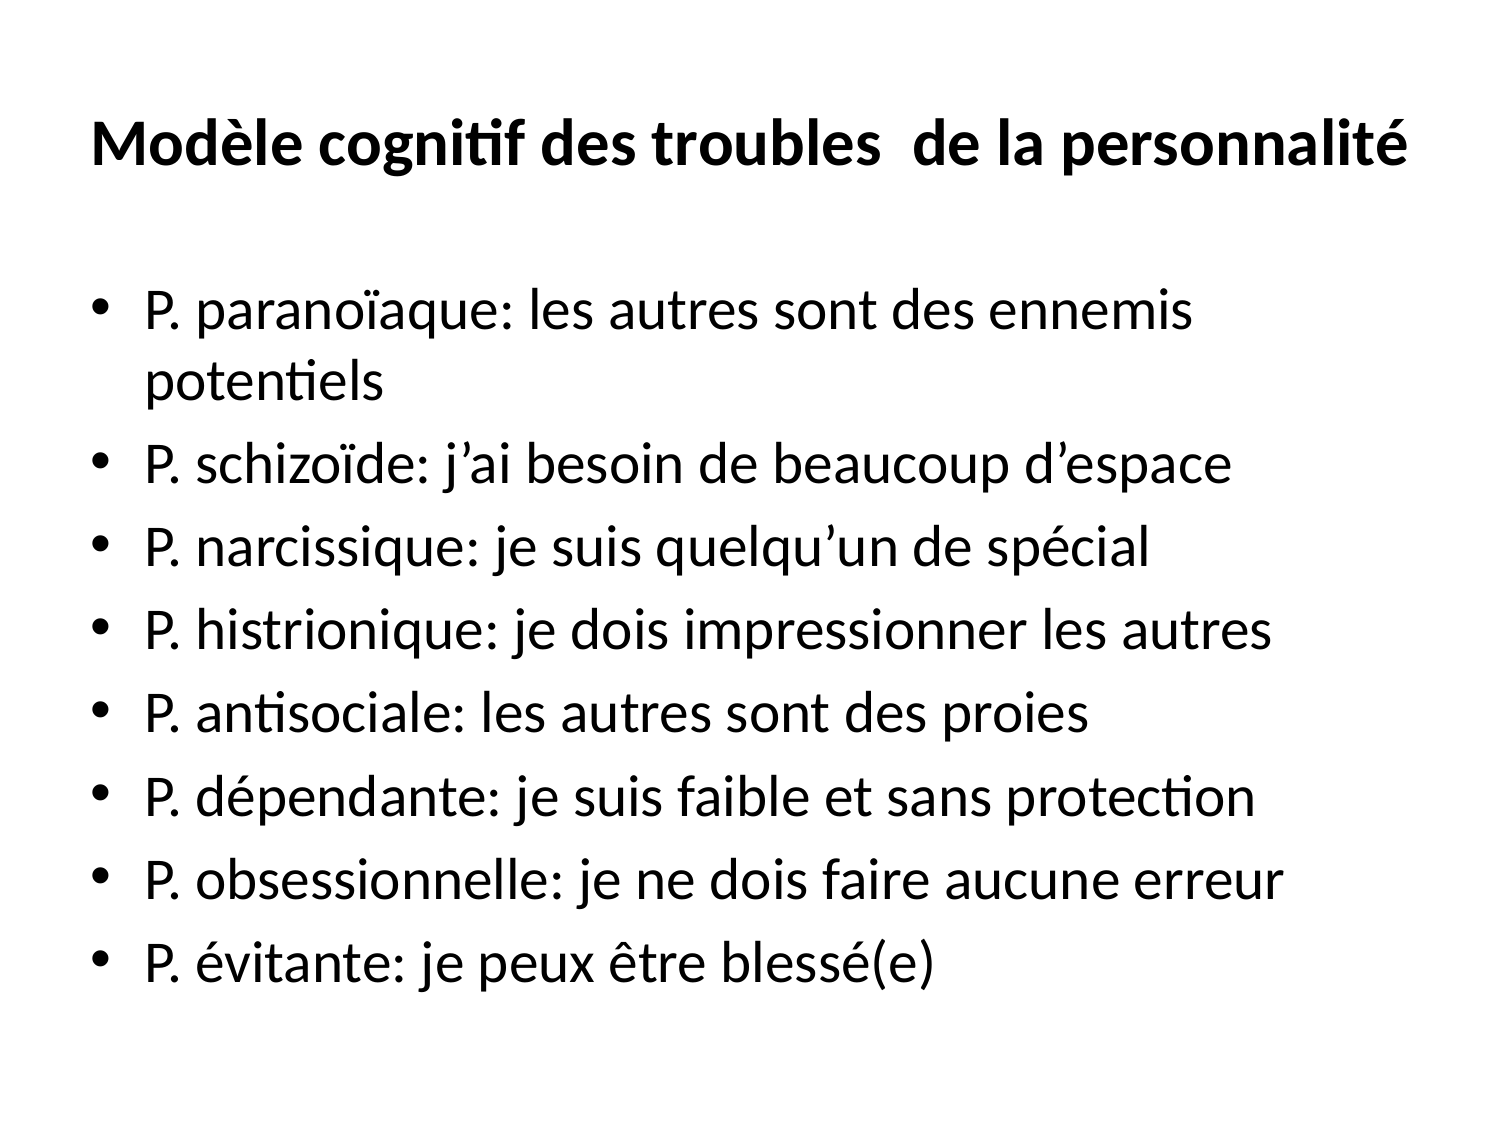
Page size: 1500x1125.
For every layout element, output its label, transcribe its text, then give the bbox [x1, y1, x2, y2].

title Modèle cognitif des troubles de la personnalité [75, 45, 1425, 233]
list P. paranoïaque: les autres sont des ennemis potentiels P. schizoïde: j’ai besoin de beaucoup d’espace P. narcissique: je suis quelqu’un de spécial P. histrionique: je dois impressionner les autres P. antisociale: les autres sont des proies P. dépendante: je suis faible et sans protection P. obsessionnelle: je ne dois faire aucune erreur P. évitante: je peux être blessé(e) [75, 262, 1425, 1005]
